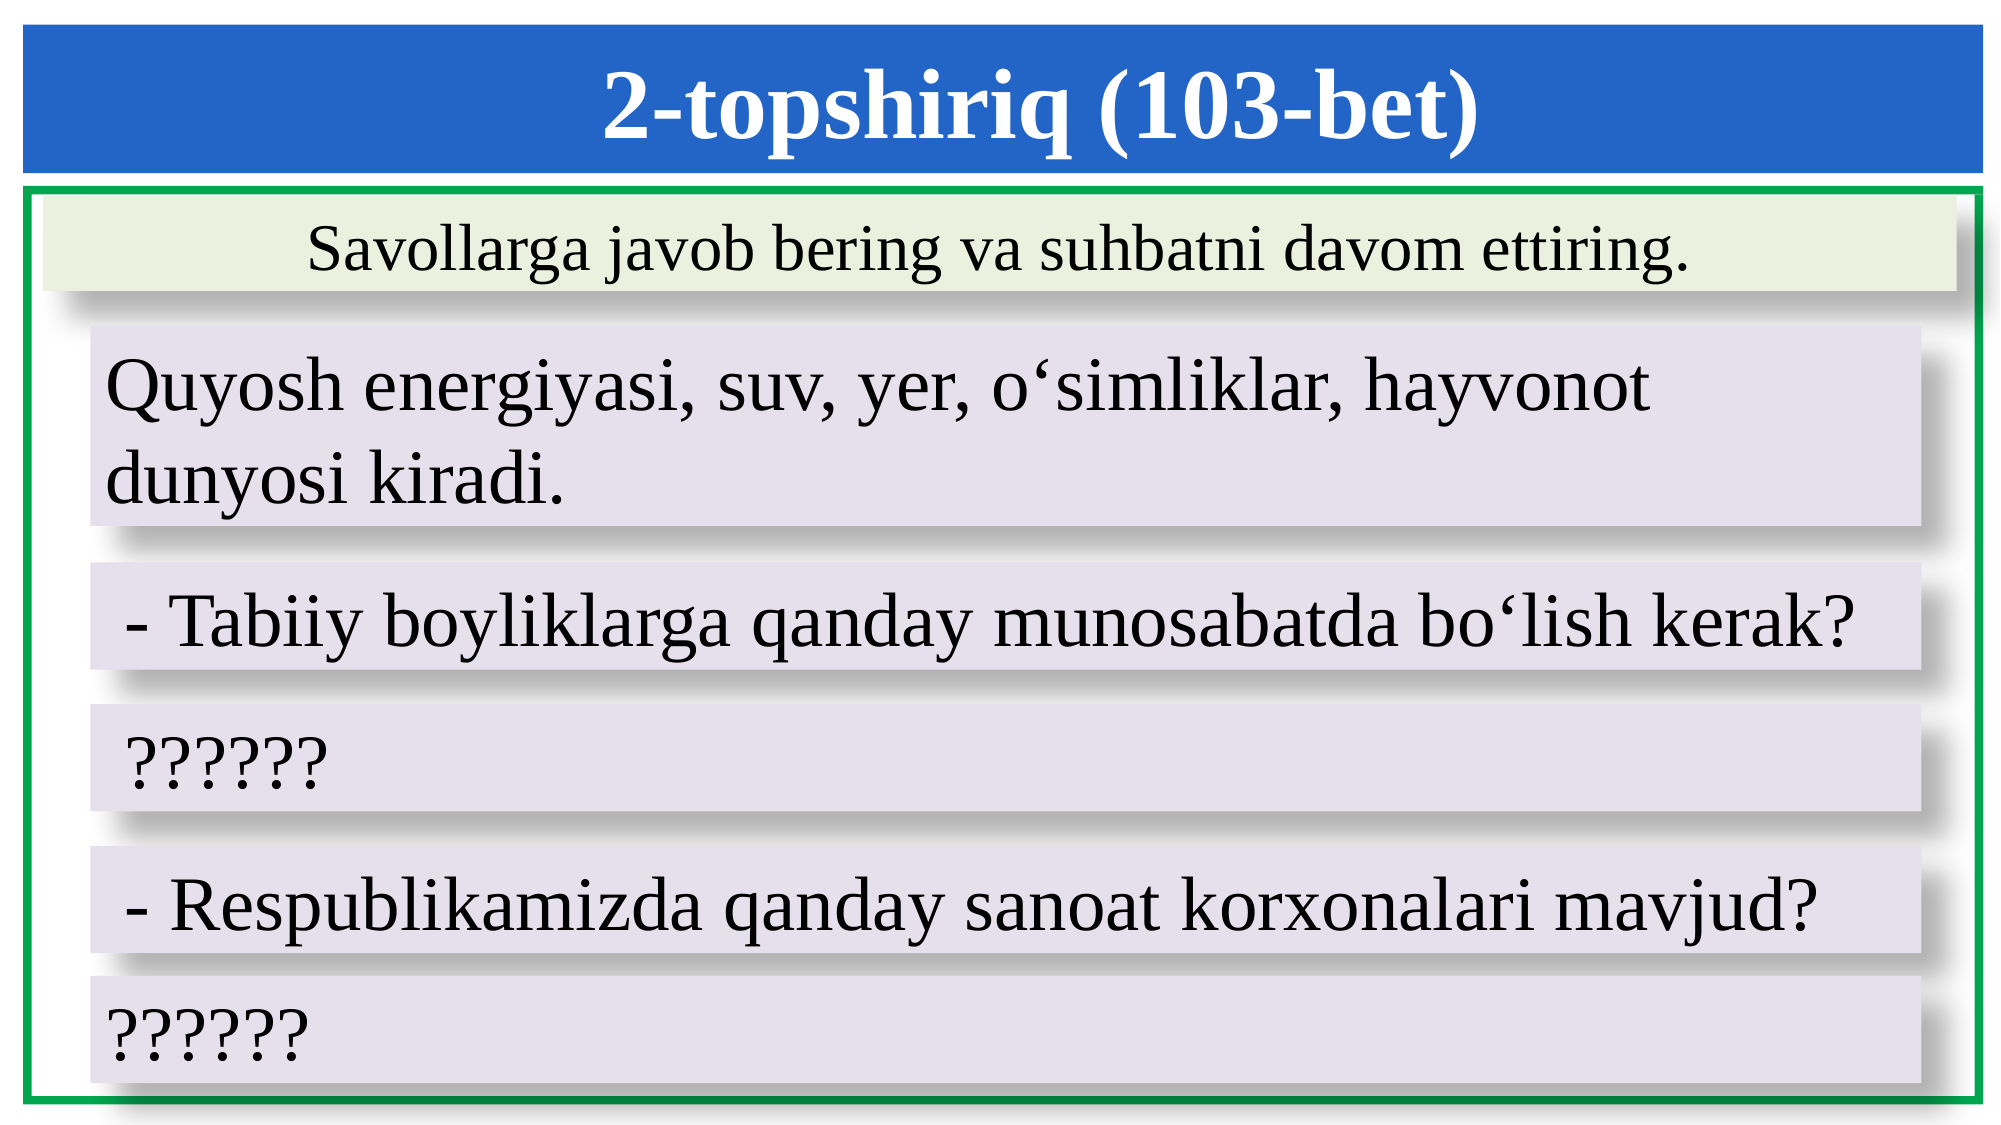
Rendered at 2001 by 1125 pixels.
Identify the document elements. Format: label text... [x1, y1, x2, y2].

text_box ?????? [90, 704, 1922, 812]
text_box Quyosh energiyasi, suv, yer, o‘simliklar, hayvonot dunyosi kiradi. [90, 326, 1922, 526]
text_box 2-topshiriq (103-bet) [586, 30, 1556, 166]
text_box - Respublikamizda qanday sanoat korxonalari mavjud? [90, 845, 1922, 954]
text_box Savollarga javob bering va suhbatni davom ettiring. [43, 196, 1957, 291]
text_box - Tabiiy boyliklarga qanday munosabatda bo‘lish kerak? [90, 562, 1922, 670]
text_box ?????? [90, 975, 1922, 1084]
